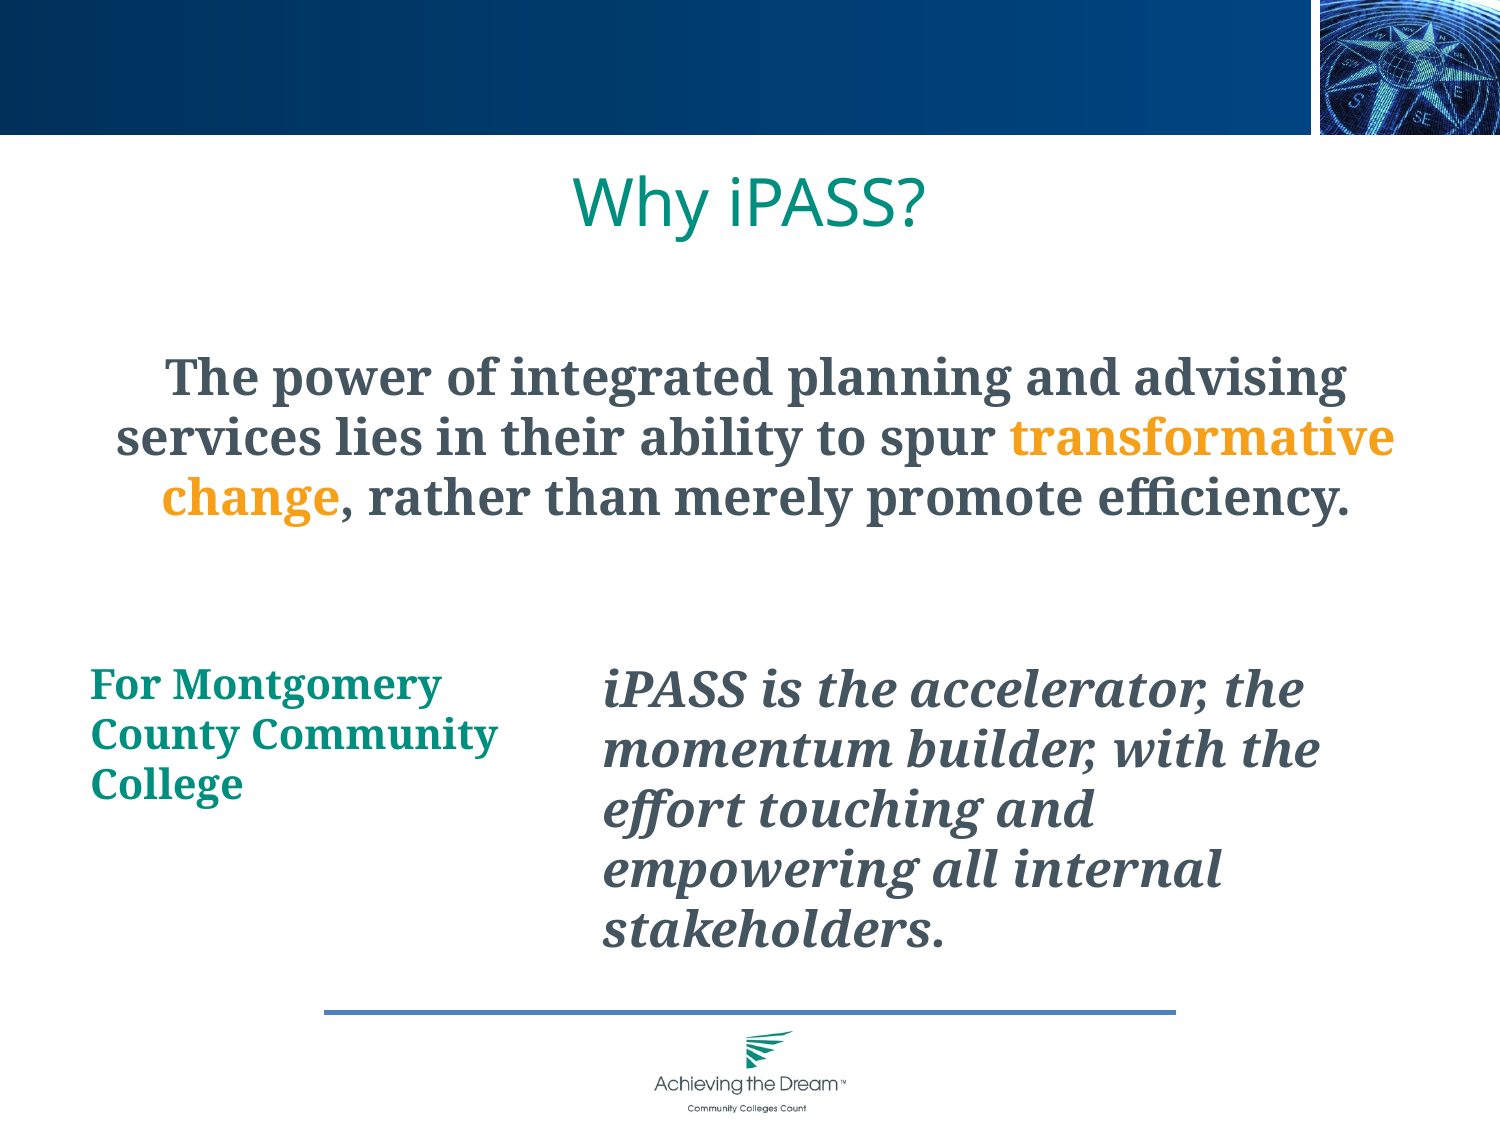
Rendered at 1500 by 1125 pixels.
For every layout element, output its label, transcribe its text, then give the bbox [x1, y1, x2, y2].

list The power of integrated planning and advising services lies in their ability to spur transformative change, rather than merely promote efficiency. [75, 337, 1438, 588]
text_box iPASS is the accelerator, the momentum builder, with the effort touching and empowering all internal stakeholders. [588, 650, 1438, 900]
title Why iPASS? [75, 143, 1425, 275]
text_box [0, 0, 1500, 135]
text_box For Montgomery County Community College [74, 650, 588, 913]
picture [653, 1031, 846, 1113]
